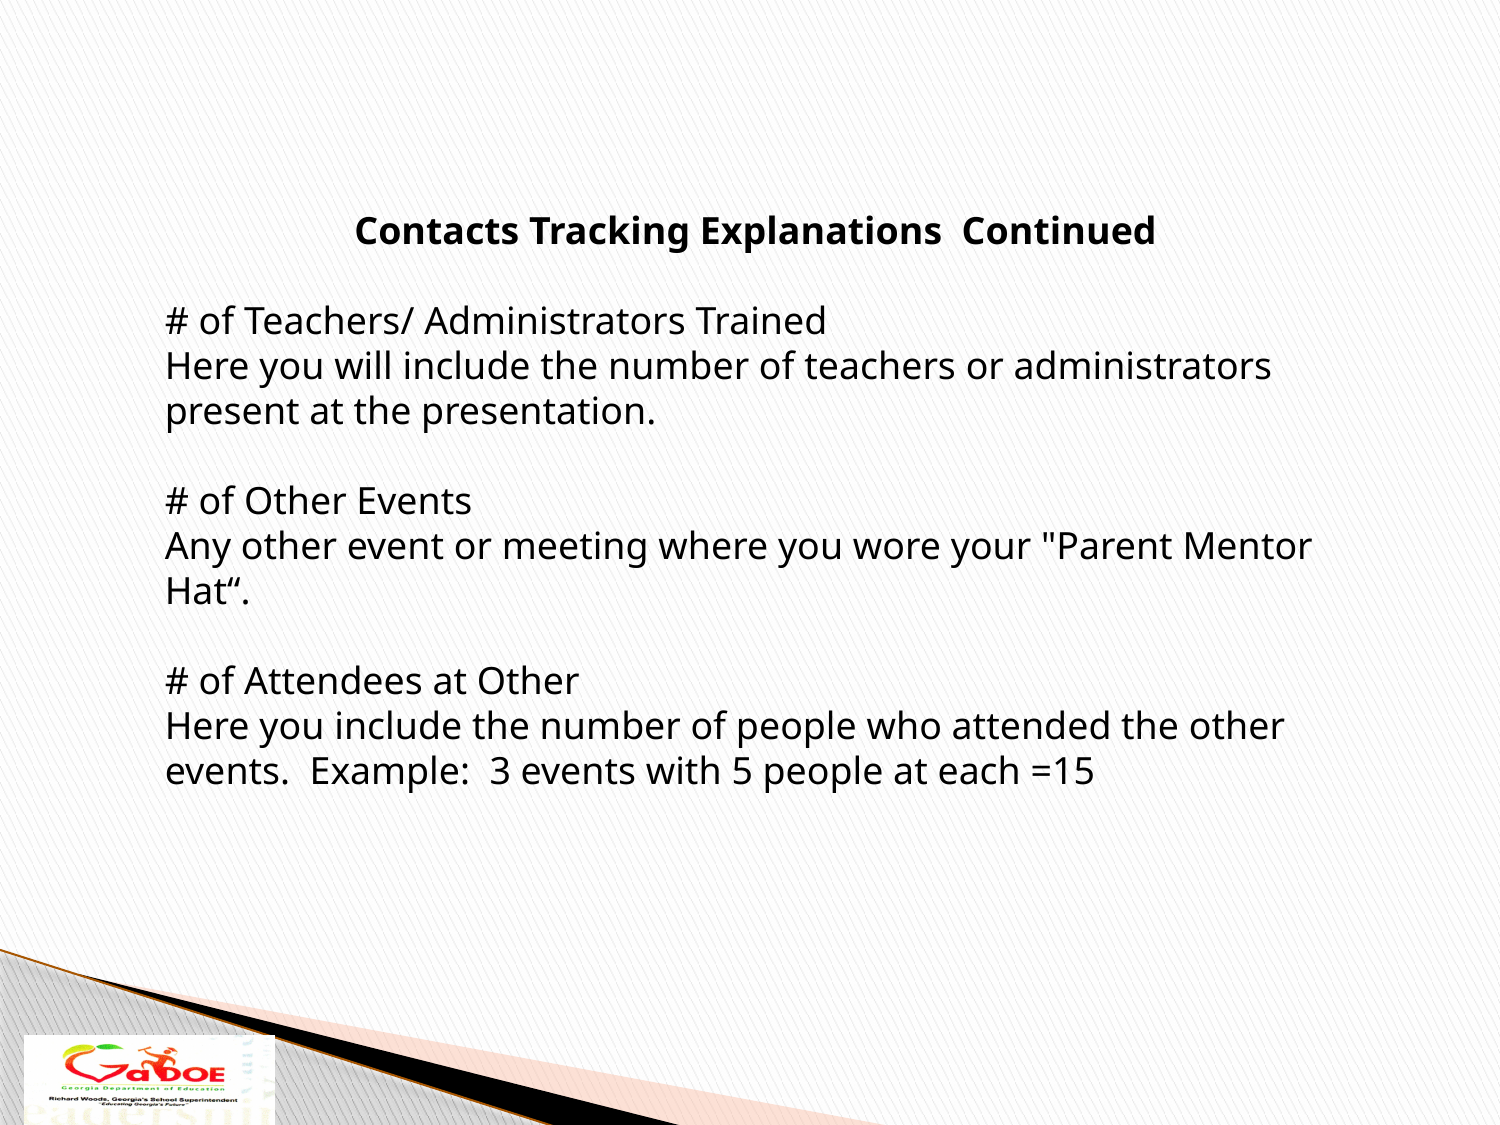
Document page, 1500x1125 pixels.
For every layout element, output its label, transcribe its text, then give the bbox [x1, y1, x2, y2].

picture [24, 1035, 276, 1125]
text_box Contacts Tracking Explanations Continued # of Teachers/ Administrators Trained Here you will include the number of teachers or administrators present at the presentation. # of Other Events Any other event or meeting where you wore your "Parent Mentor Hat“. # of Attendees at Other Here you include the number of people who attended the other events. Example: 3 events with 5 people at each =15 [149, 199, 1363, 1025]
